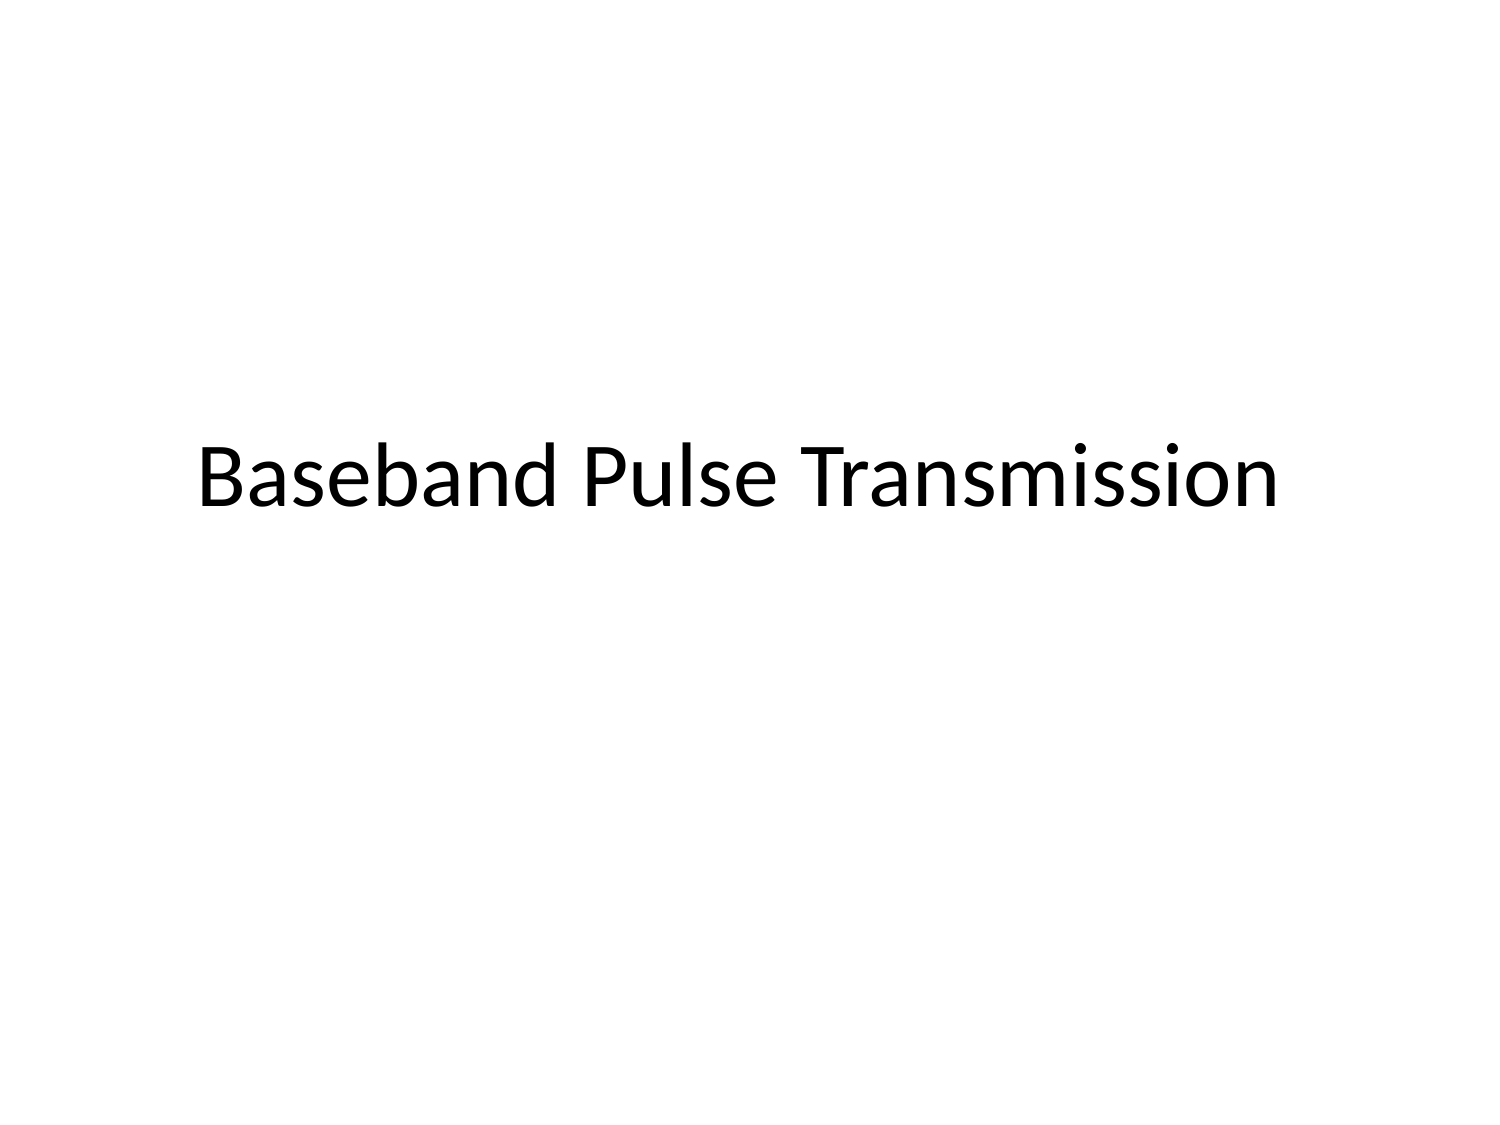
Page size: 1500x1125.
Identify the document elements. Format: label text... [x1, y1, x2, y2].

title Baseband Pulse Transmission [112, 349, 1388, 591]
